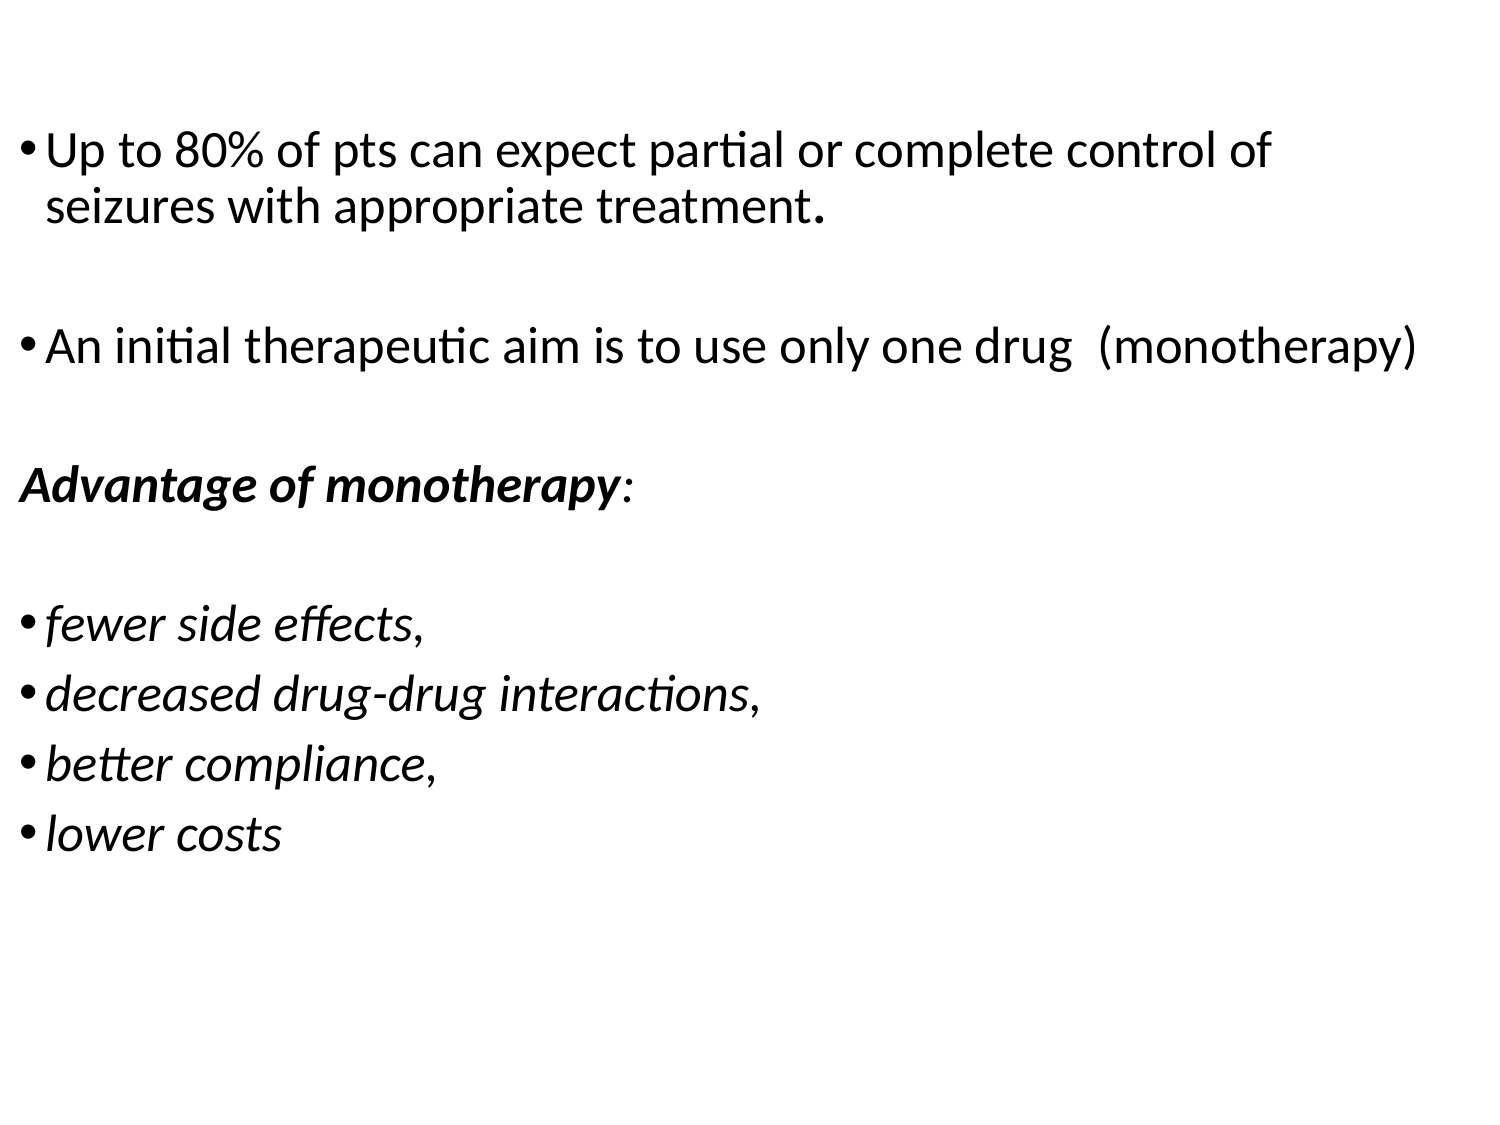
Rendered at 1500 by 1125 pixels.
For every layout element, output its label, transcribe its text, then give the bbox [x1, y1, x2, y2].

list Up to 80% of pts can expect partial or complete control of seizures with appropriate treatment. An initial therapeutic aim is to use only one drug (monotherapy) Advantage of monotherapy: fewer side effects, decreased drug-drug interactions, better compliance, lower costs [4, 42, 1471, 881]
